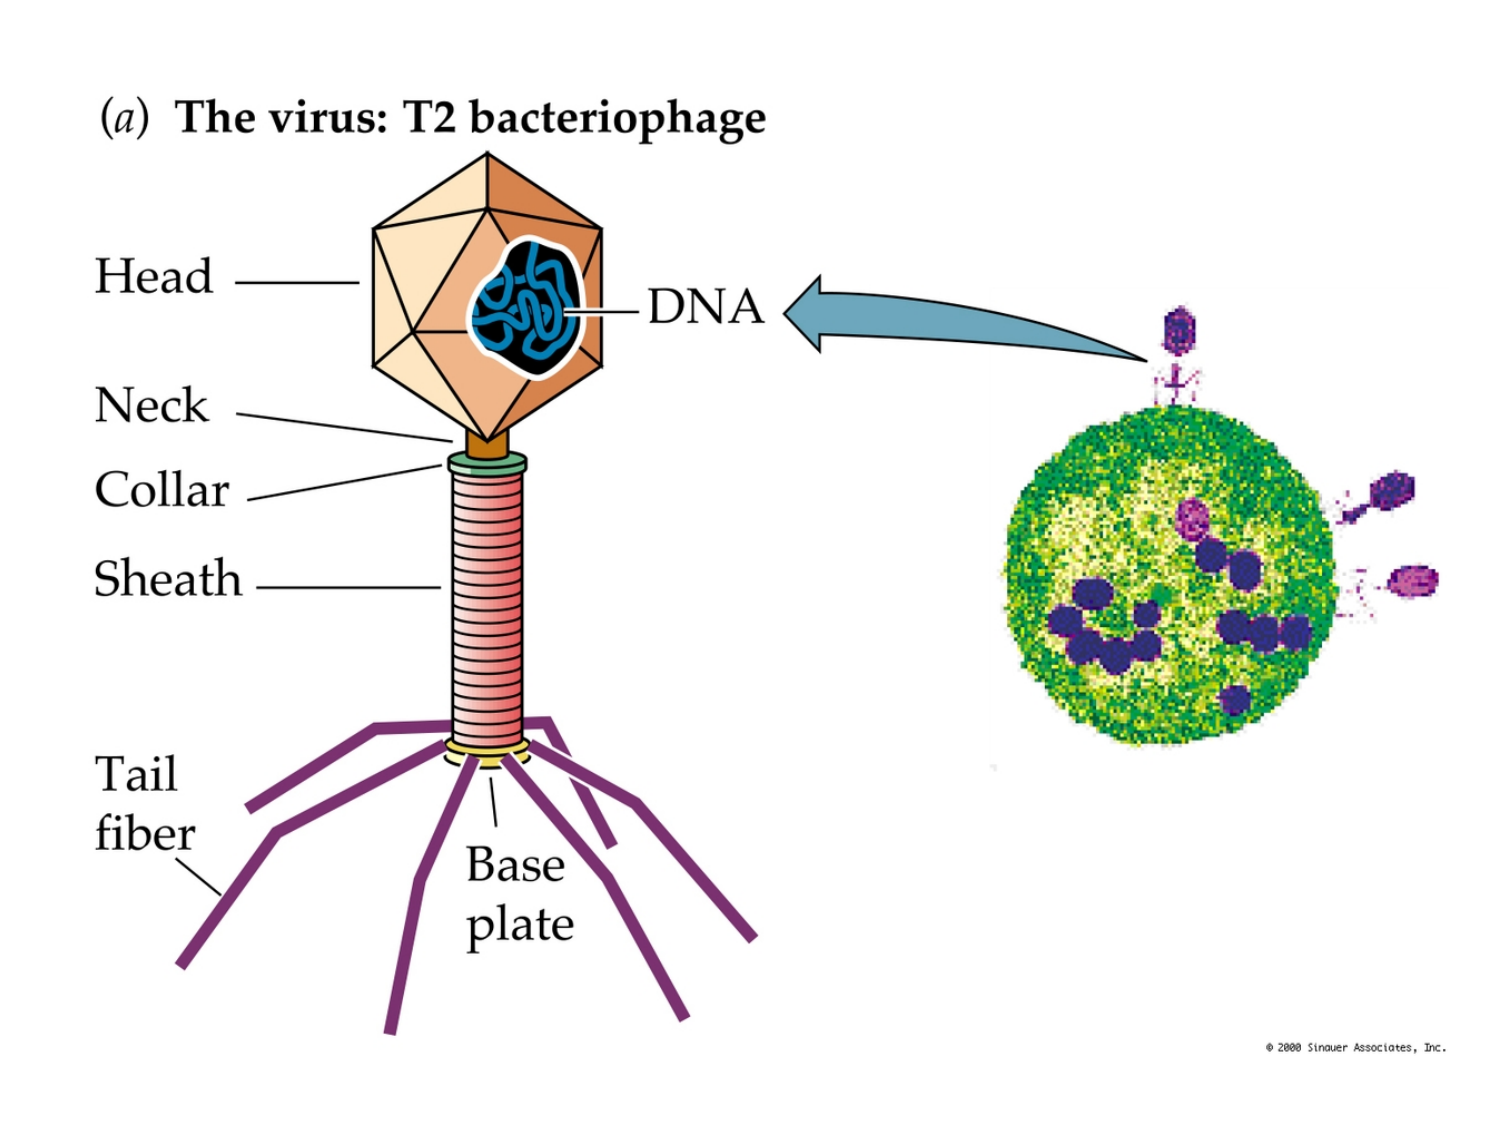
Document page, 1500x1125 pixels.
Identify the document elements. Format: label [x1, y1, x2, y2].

picture [87, 87, 1451, 1056]
